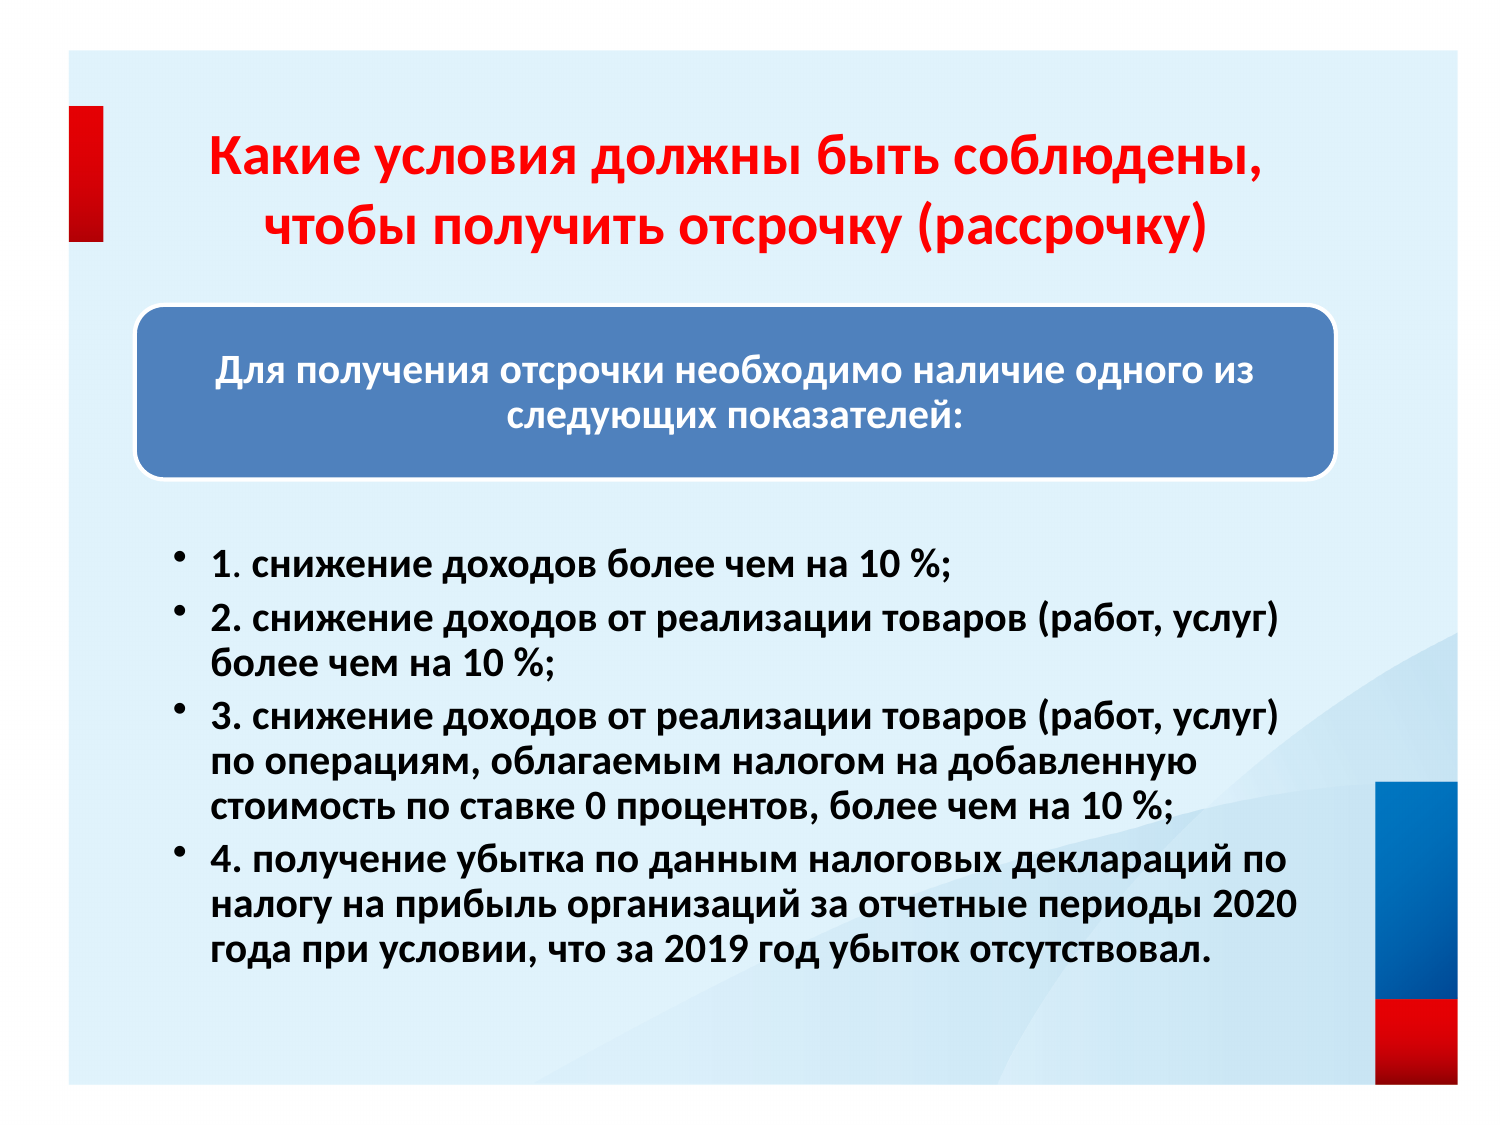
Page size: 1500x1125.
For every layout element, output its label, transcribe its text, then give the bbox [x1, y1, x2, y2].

title Какие условия должны быть соблюдены, чтобы получить отсрочку (рассрочку) [134, 82, 1339, 291]
picture [0, 0, 1500, 1125]
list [134, 302, 1337, 1056]
